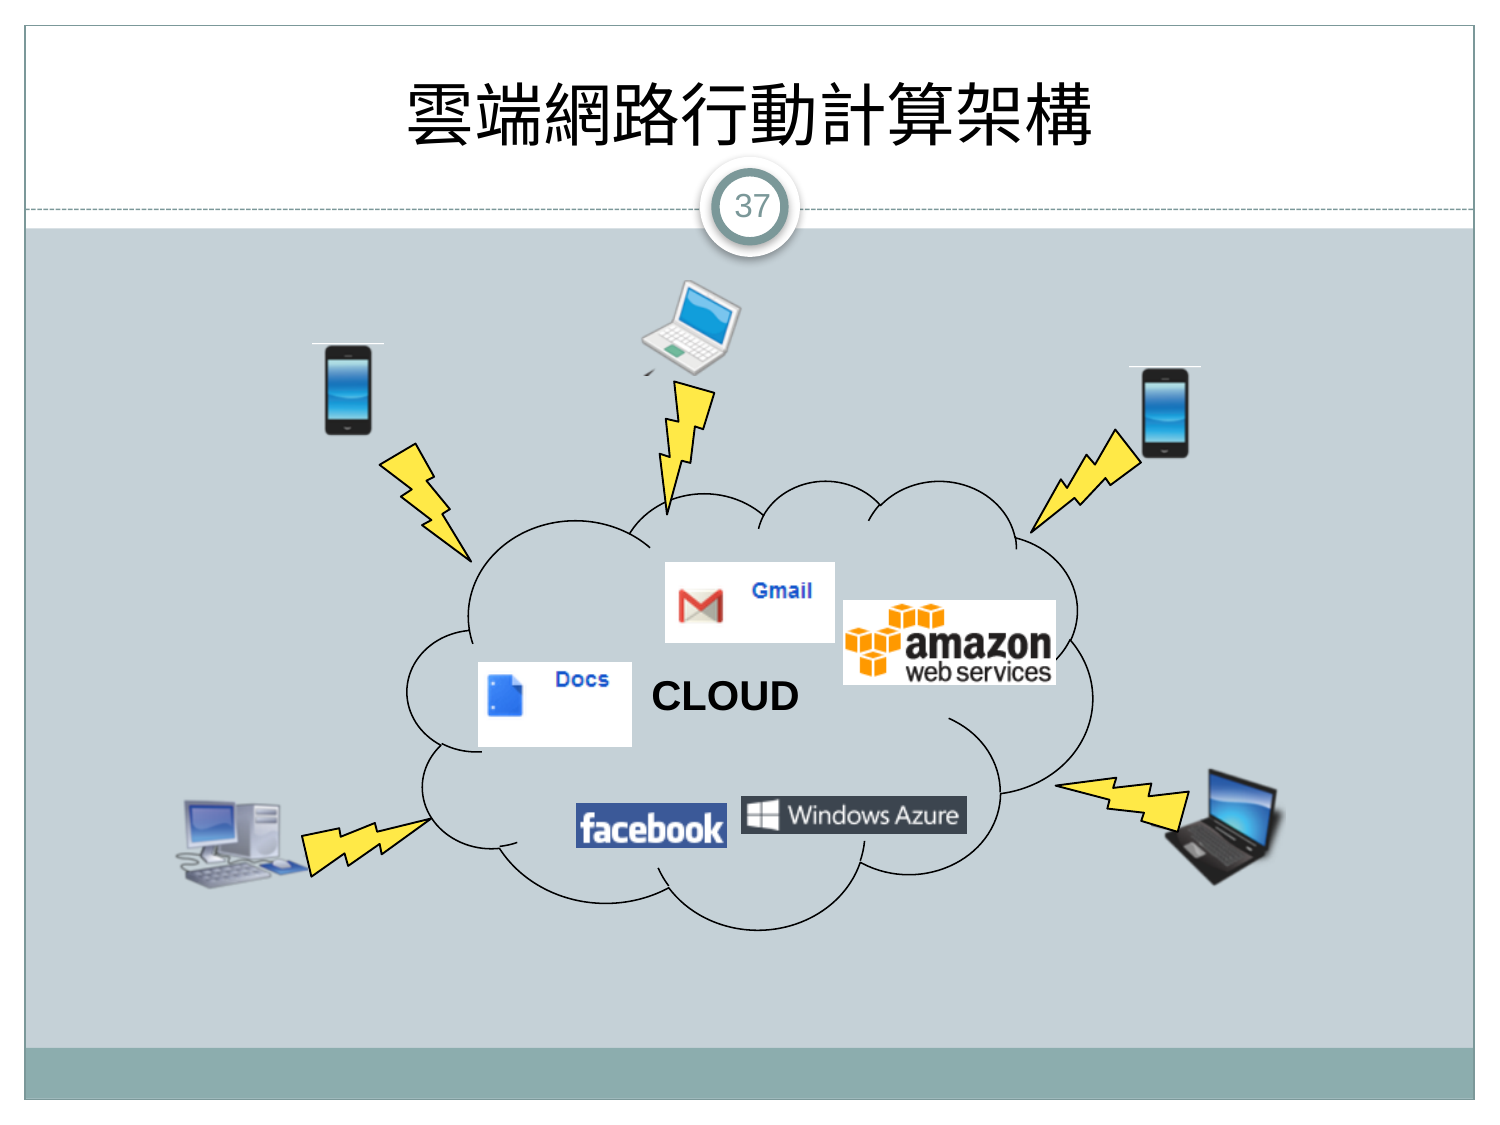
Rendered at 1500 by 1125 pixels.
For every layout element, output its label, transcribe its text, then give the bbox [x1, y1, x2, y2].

picture [312, 343, 384, 444]
picture [161, 772, 308, 895]
text_box [1030, 428, 1126, 534]
slide_number 37 [715, 168, 791, 241]
text_box [314, 817, 433, 876]
picture [741, 795, 967, 834]
text_box [658, 385, 716, 516]
text_box CLOUD [405, 480, 1094, 932]
title 雲端網路行動計算架構 [49, 37, 1450, 162]
picture [1151, 734, 1286, 890]
picture [631, 268, 756, 376]
picture [843, 600, 1056, 685]
picture [478, 661, 632, 747]
text_box [378, 442, 473, 563]
picture [665, 562, 835, 643]
picture [576, 803, 727, 848]
text_box [1054, 776, 1144, 823]
picture [1129, 366, 1201, 467]
